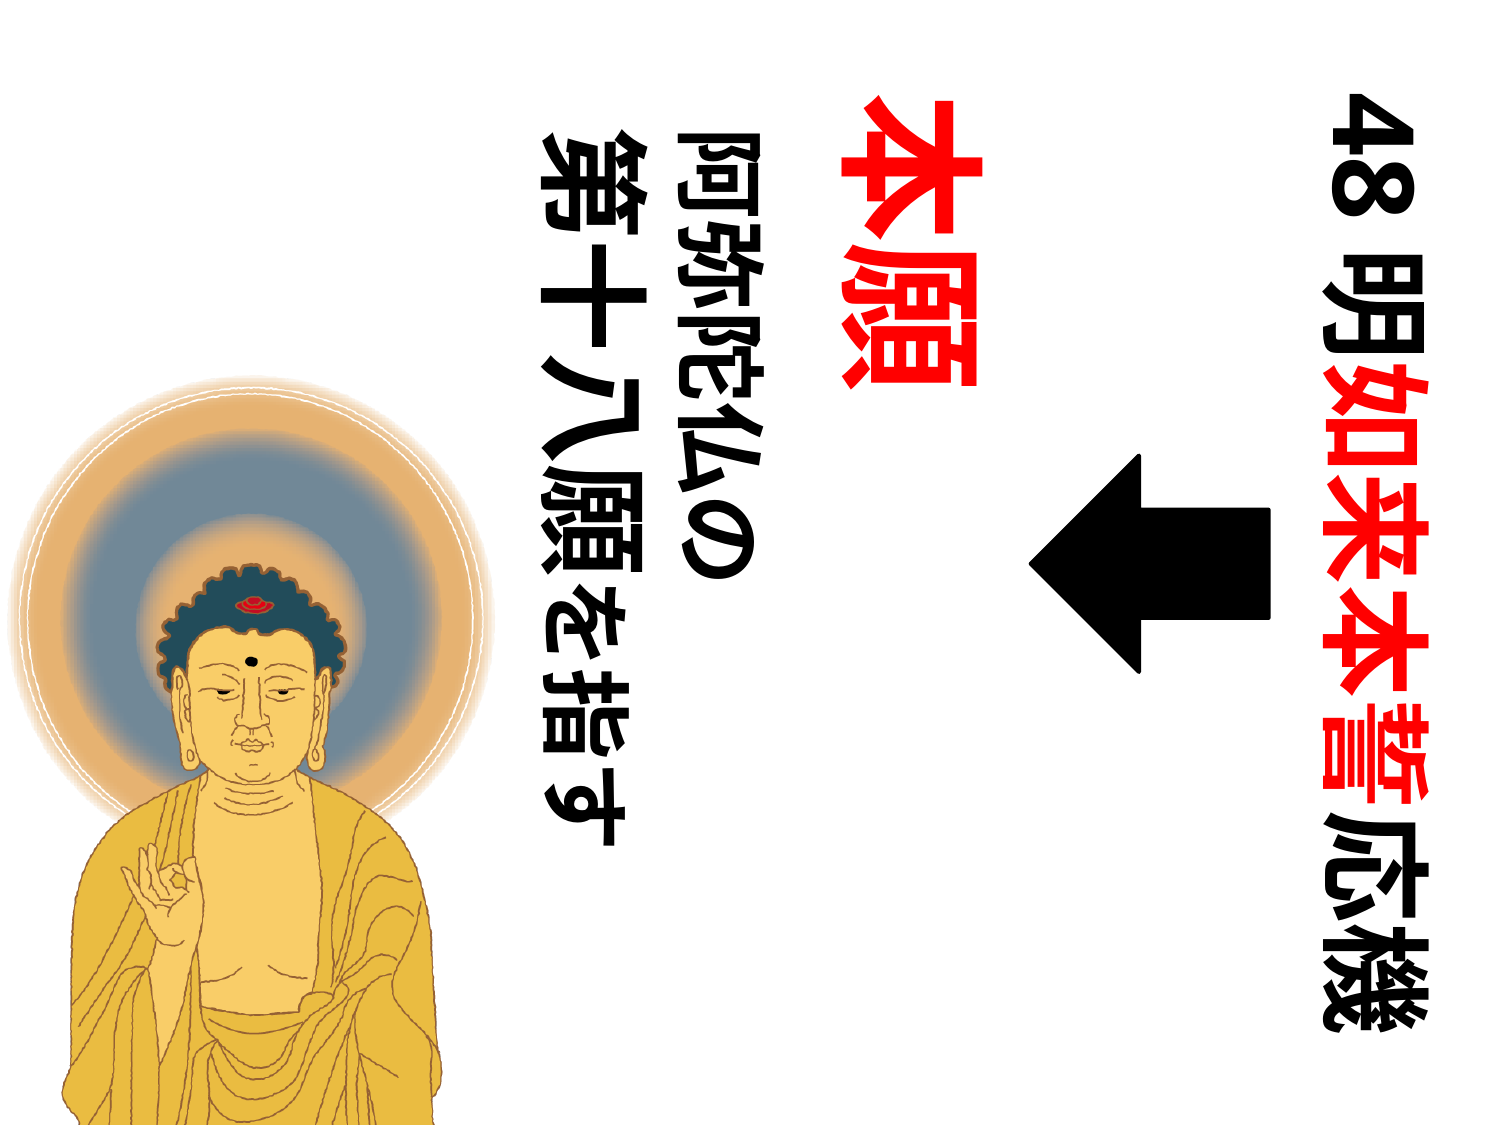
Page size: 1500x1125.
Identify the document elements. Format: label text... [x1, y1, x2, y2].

text_box [1033, 453, 1271, 674]
text_box 本願 阿弥陀仏の 第十八願を指す [367, 0, 1033, 1125]
text_box 48明如来本誓応機 [1150, 0, 1473, 1125]
picture [0, 375, 550, 1125]
